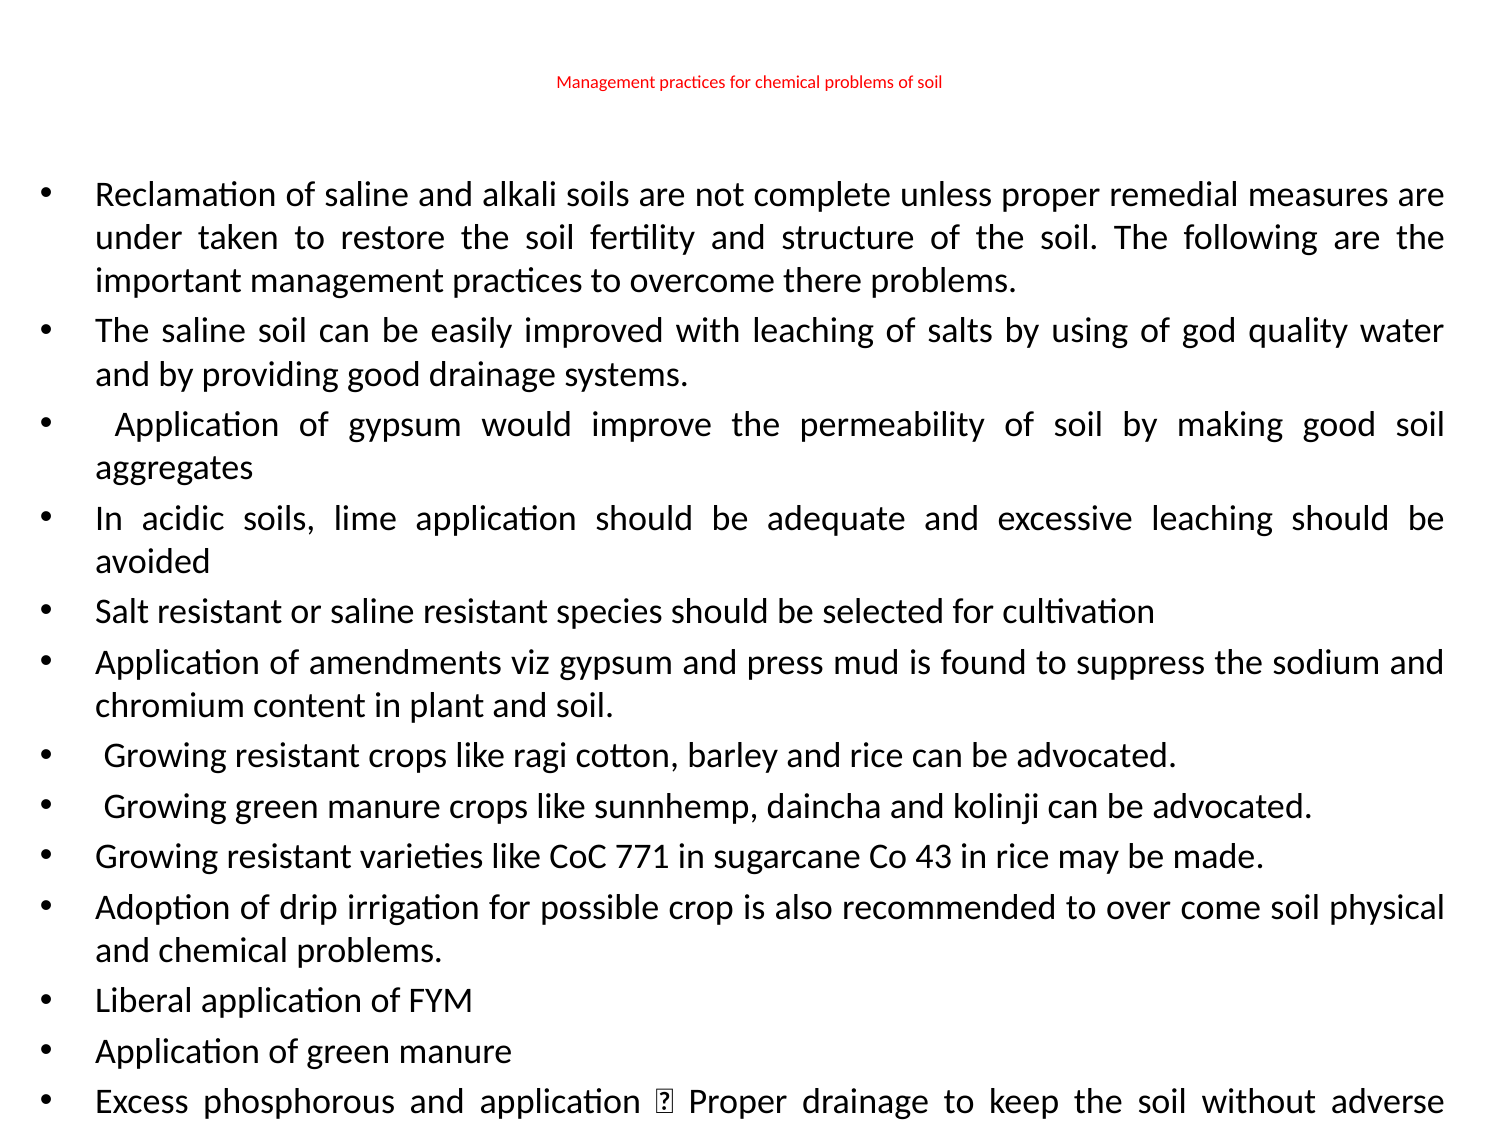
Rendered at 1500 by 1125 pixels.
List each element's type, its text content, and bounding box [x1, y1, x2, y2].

title Management practices for chemical problems of soil [75, 62, 1425, 100]
list Reclamation of saline and alkali soils are not complete unless proper remedial measures are under taken to restore the soil fertility and structure of the soil. The following are the important management practices to overcome there problems. The saline soil can be easily improved with leaching of salts by using of god quality water and by providing good drainage systems. Application of gypsum would improve the permeability of soil by making good soil aggregates In acidic soils, lime application should be adequate and excessive leaching should be avoided Salt resistant or saline resistant species should be selected for cultivation Application of amendments viz gypsum and press mud is found to suppress the sodium and chromium content in plant and soil. Growing resistant crops like ragi cotton, barley and rice can be advocated. Growing green manure crops like sunnhemp, daincha and kolinji can be advocated. Growing resistant varieties like CoC 771 in sugarcane Co 43 in rice may be made. Adoption of drip irrigation for possible crop is also recommended to over come soil physical and chemical problems. Liberal application of FYM Application of green manure Excess phosphorous and application  Proper drainage to keep the soil without adverse effect to plant systems. [24, 162, 1463, 1125]
